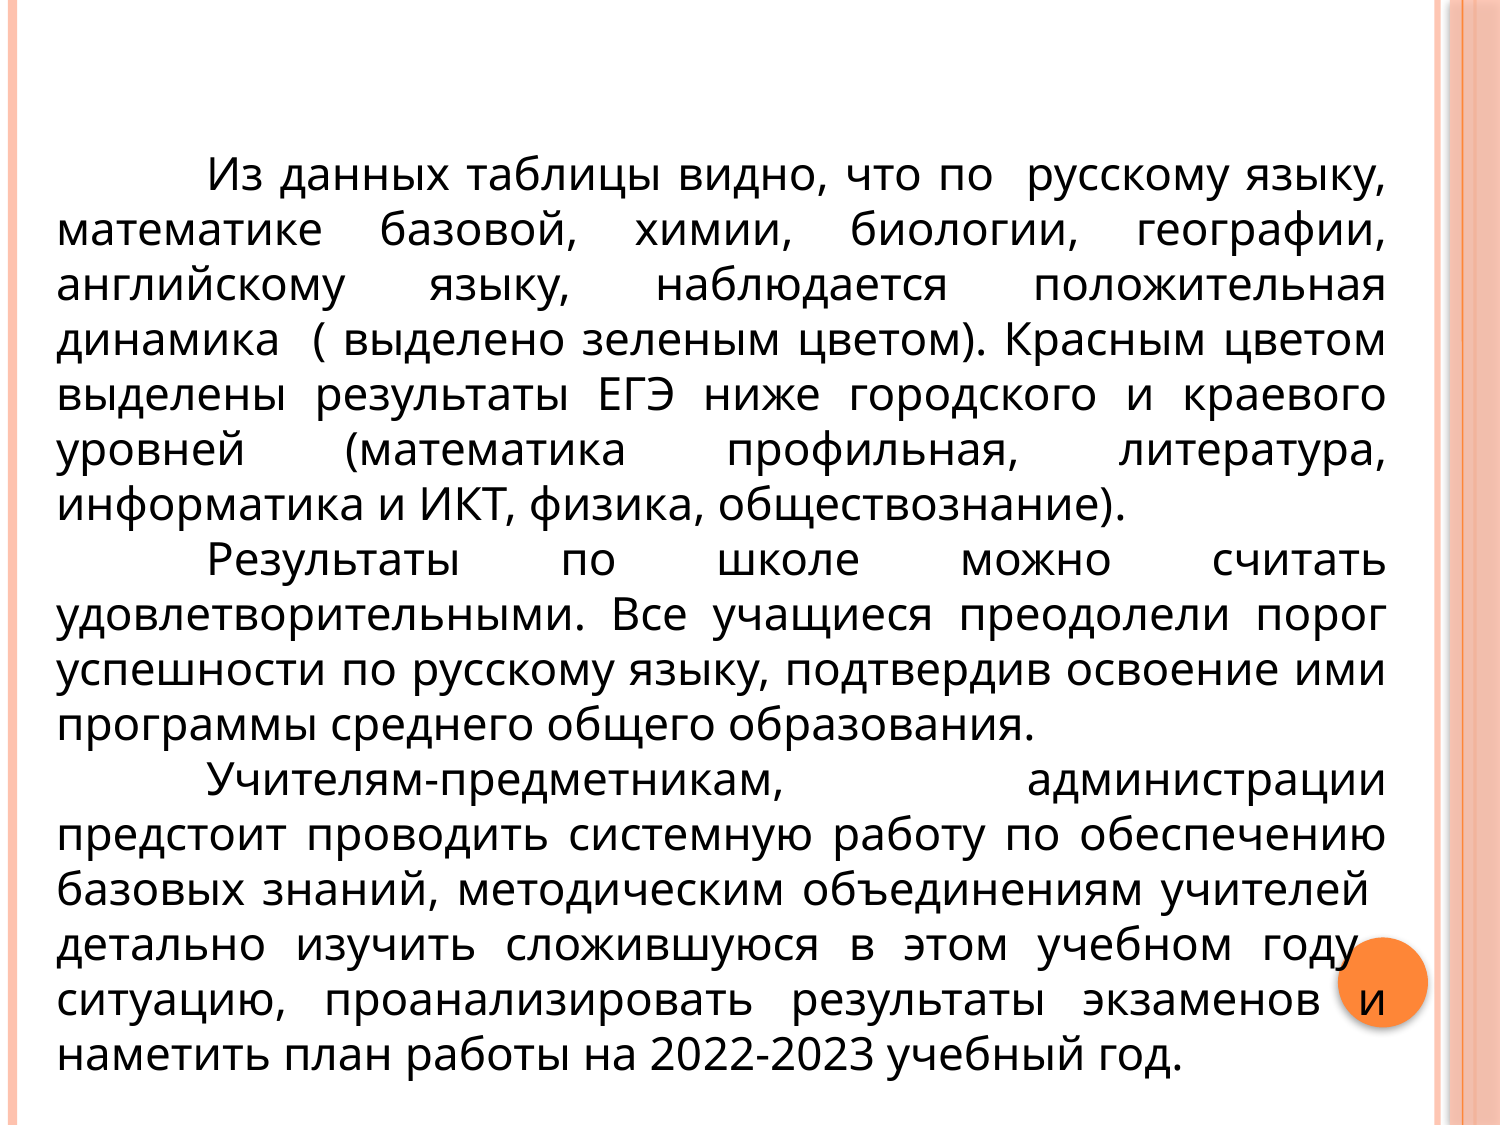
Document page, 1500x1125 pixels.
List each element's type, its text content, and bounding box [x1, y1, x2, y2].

text_box Из данных таблицы видно, что по русскому языку, математике базовой, химии, биологии, географии, английскому языку, наблюдается положительная динамика ( выделено зеленым цветом). Красным цветом выделены результаты ЕГЭ ниже городского и краевого уровней (математика профильная, литература, информатика и ИКТ, физика, обществознание). Результаты по школе можно считать удовлетворительными. Все учащиеся преодолели порог успешности по русскому языку, подтвердив освоение ими программы среднего общего образования. Учителям-предметникам, администрации предстоит проводить системную работу по обеспечению базовых знаний, методическим объединениям учителей детально изучить сложившуюся в этом учебном году ситуацию, проанализировать результаты экзаменов и наметить план работы на 2022-2023 учебный год. [41, 137, 1403, 1087]
